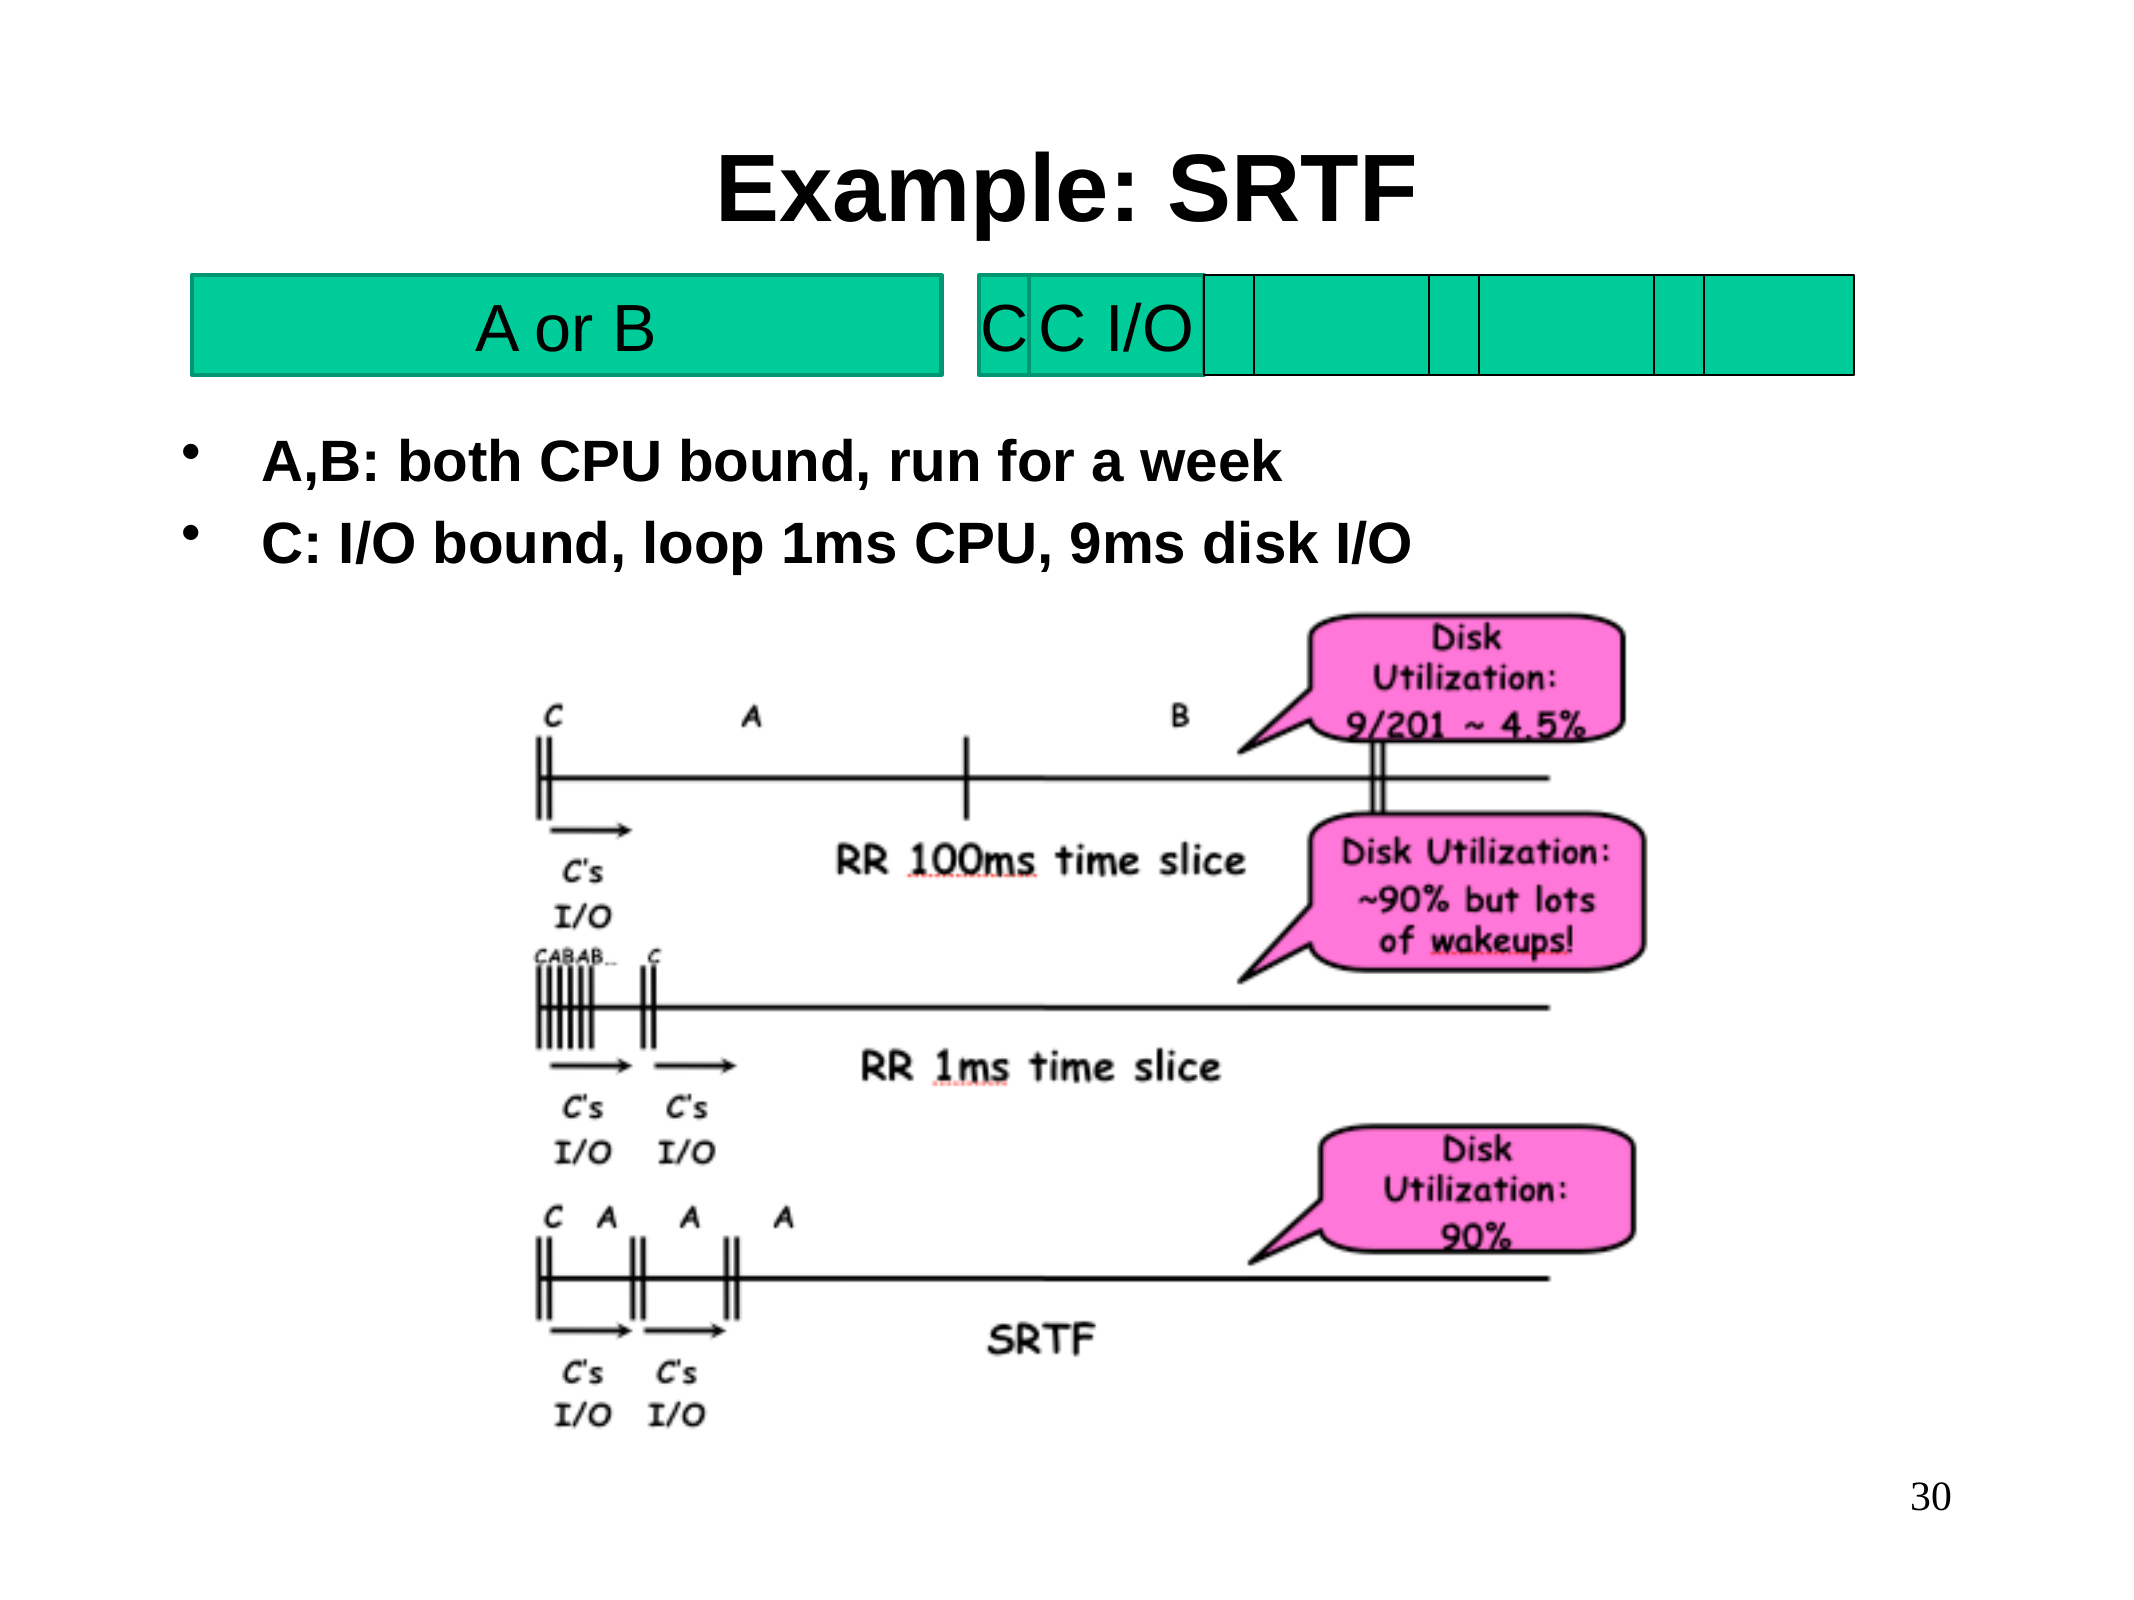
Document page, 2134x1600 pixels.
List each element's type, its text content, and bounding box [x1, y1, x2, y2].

text_box C [977, 273, 1027, 377]
text_box [1254, 275, 1429, 375]
text_box [1429, 275, 1479, 375]
text_box C I/O [1027, 273, 1206, 377]
text_box [1654, 275, 1704, 375]
slide_number 30 [1528, 1457, 1974, 1565]
list A,B: both CPU bound, run for a week C: I/O bound, loop 1ms CPU, 9ms disk I/O [159, 412, 1974, 600]
title Example: SRTF [159, 50, 1974, 317]
picture [491, 599, 1680, 1459]
text_box [1479, 275, 1654, 375]
text_box A or B [190, 273, 944, 377]
text_box [1704, 275, 1855, 375]
text_box [1204, 275, 1254, 375]
